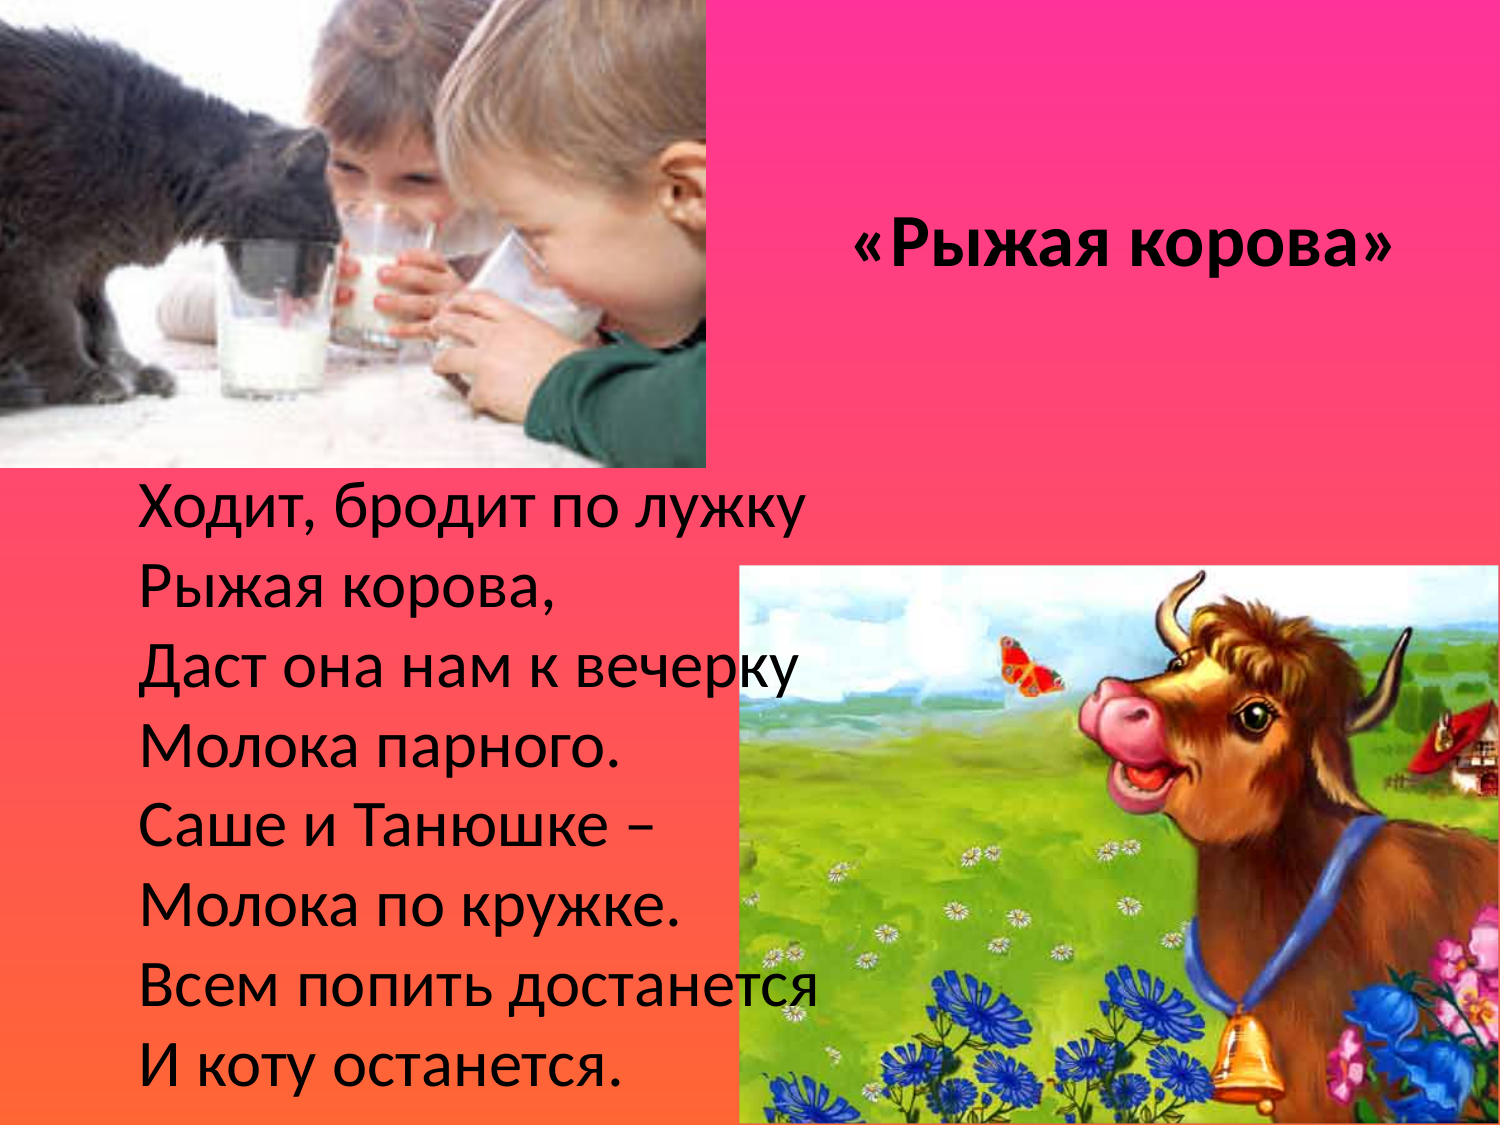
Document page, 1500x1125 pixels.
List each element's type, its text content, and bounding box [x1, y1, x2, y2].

text_box «Рыжая корова» [835, 184, 1416, 290]
picture [737, 564, 1500, 1125]
text_box Ходит, бродит по лужку Рыжая корова, Даст она нам к вечерку Молока парного. Саше и Танюшке – Молока по кружке. Всем попить достанется И коту останется. [123, 373, 1125, 1108]
picture [0, 0, 706, 469]
